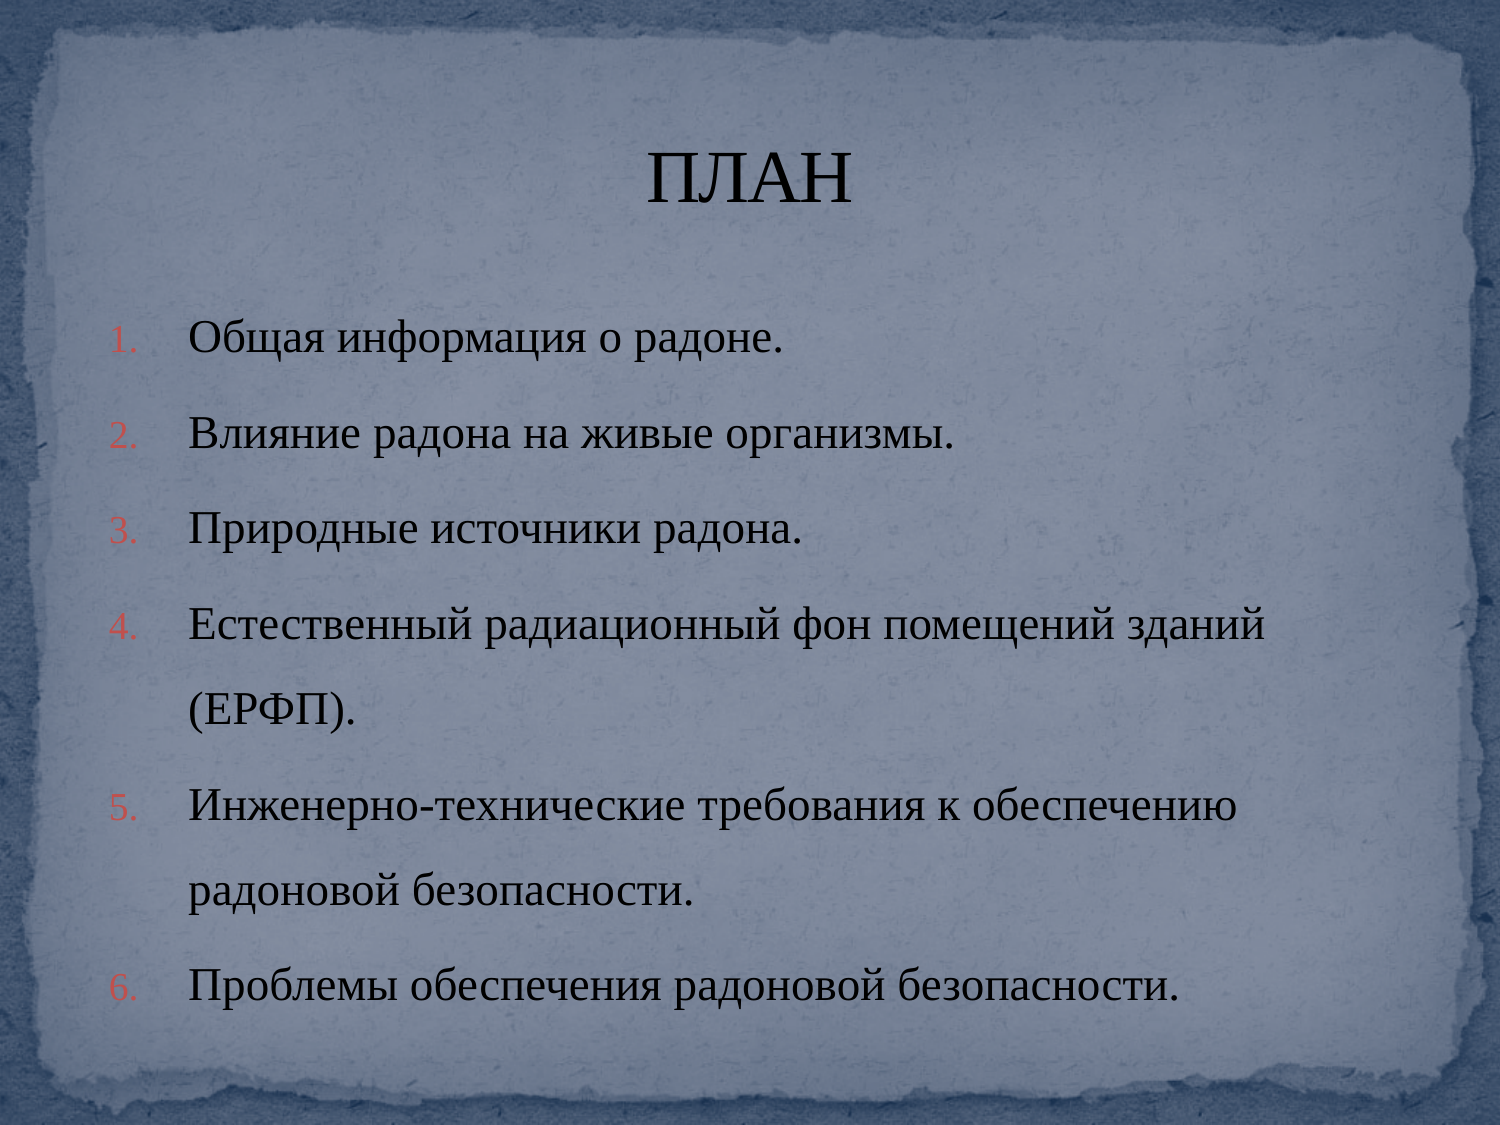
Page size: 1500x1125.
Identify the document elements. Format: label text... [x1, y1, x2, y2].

title ПЛАН [74, 24, 1425, 225]
list Общая информация о радоне. Влияние радона на живые организмы. Природные источники радона. Естественный радиационный фон помещений зданий (ЕРФП). Инженерно-технические требования к обеспечению радоновой безопасности. Проблемы обеспечения радоновой безопасности. [93, 269, 1444, 1020]
